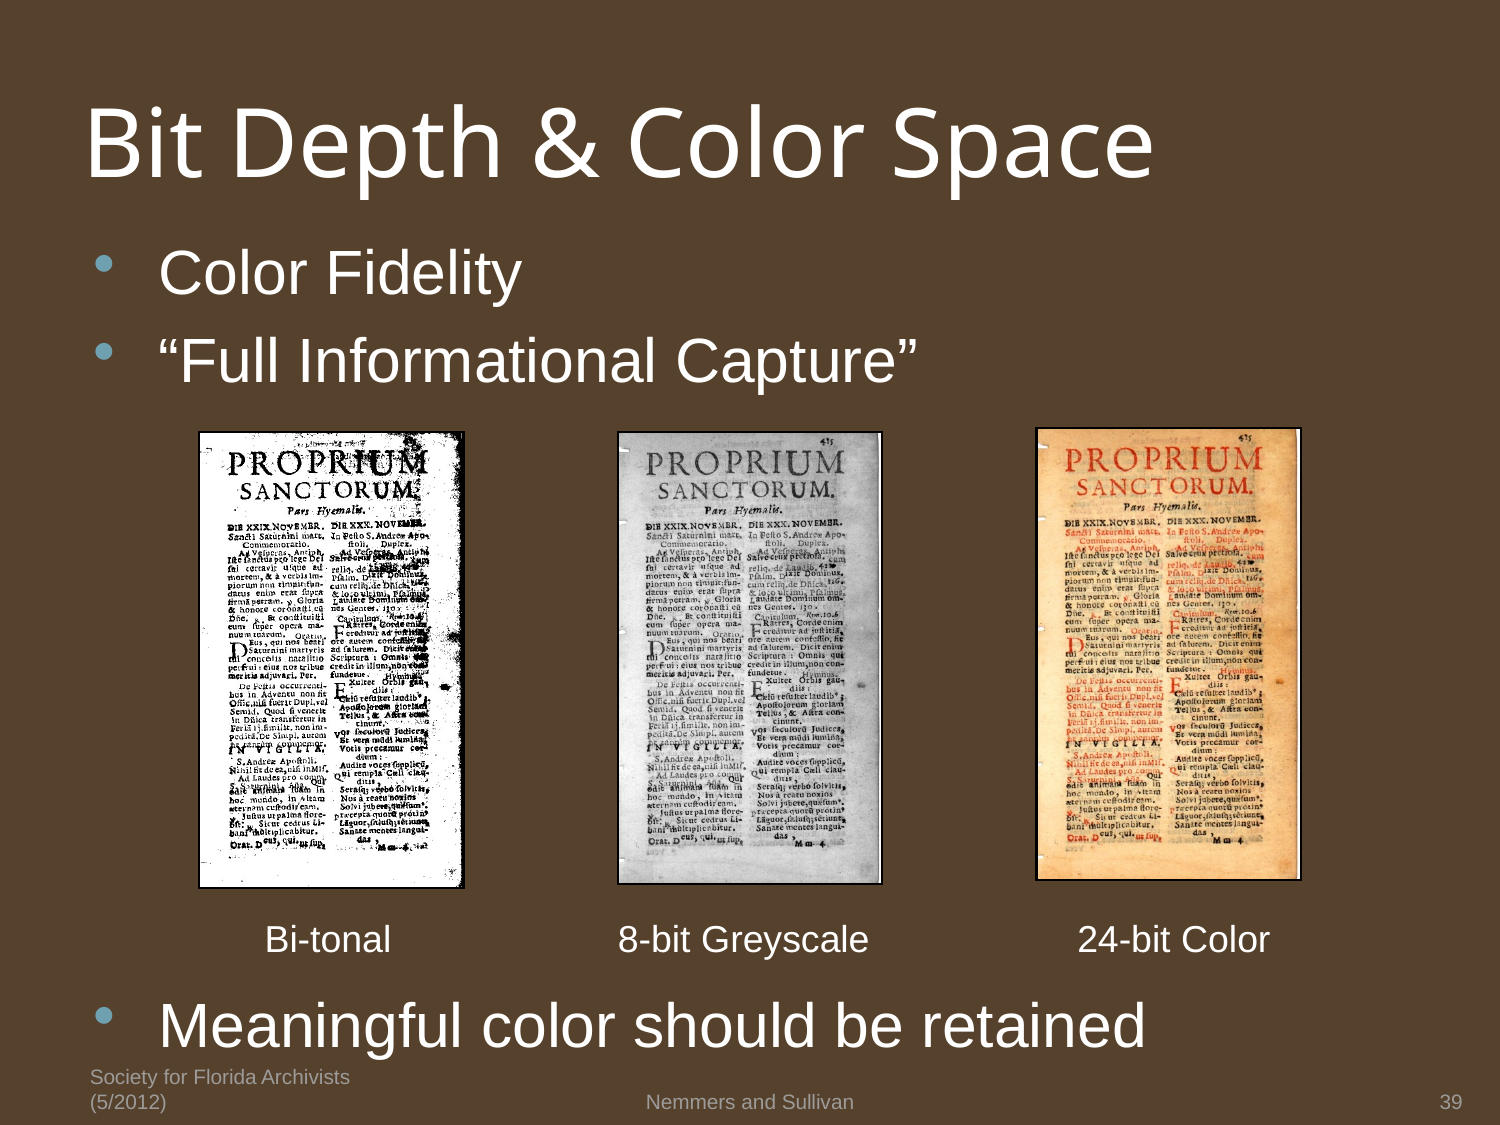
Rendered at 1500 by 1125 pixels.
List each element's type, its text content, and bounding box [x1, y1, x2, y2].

footer Nemmers and Sullivan [615, 429, 886, 887]
footer Nemmers and Sullivan [512, 1053, 988, 1114]
picture [618, 432, 882, 883]
text_box Bi-tonal [249, 907, 488, 968]
text_box 24-bit Color [1062, 907, 1352, 968]
list Color Fidelity “Full Informational Capture” Meaningful color should be retained [75, 224, 1300, 1125]
picture [1037, 428, 1301, 880]
slide_number Society for Florida Archivists (5/2012) [75, 1053, 425, 1114]
text_box 8-bit Greyscale [603, 907, 897, 968]
slide_number 39 [1337, 1053, 1463, 1114]
footer Nemmers and Sullivan [1034, 425, 1300, 884]
footer Nemmers and Sullivan [196, 429, 467, 892]
title Bit Depth & Color Space [75, 45, 1300, 224]
picture [199, 432, 463, 888]
